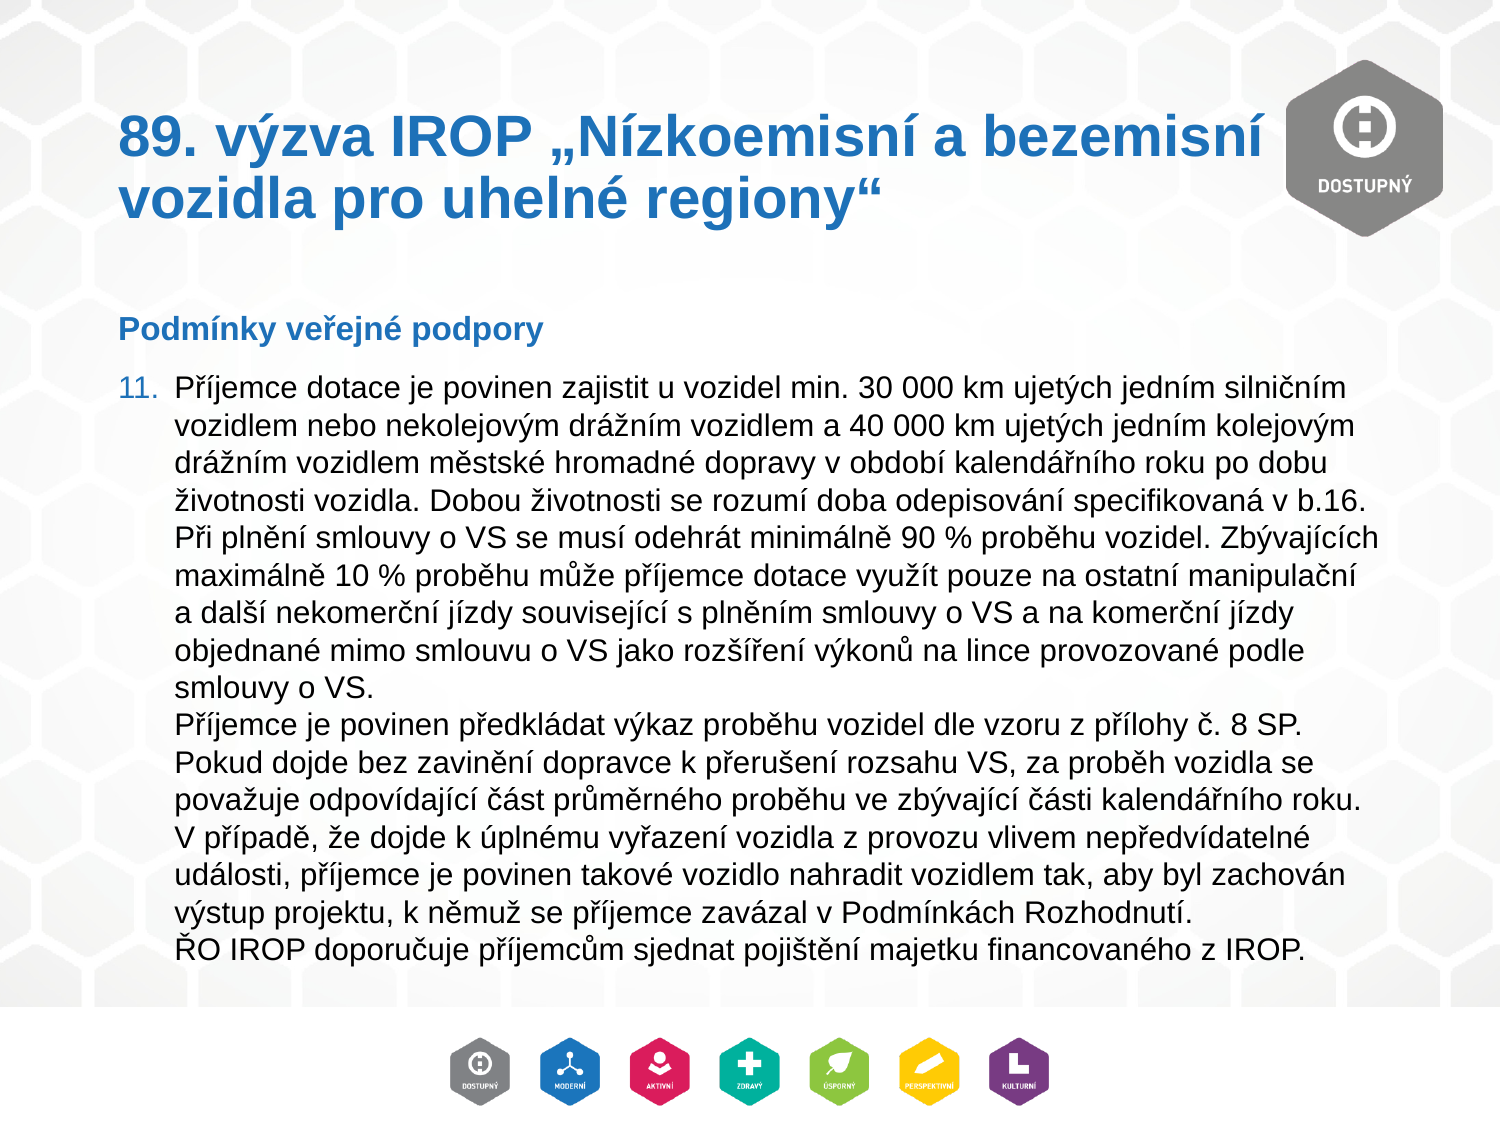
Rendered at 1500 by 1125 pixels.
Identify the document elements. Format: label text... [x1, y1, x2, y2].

title 89. výzva IROP „Nízkoemisní a bezemisní vozidla pro uhelné regiony“ [103, 59, 1397, 278]
picture [430, 1014, 1070, 1125]
picture [0, 0, 1500, 1007]
list Podmínky veřejné podpory Příjemce dotace je povinen zajistit u vozidel min. 30 000 km ujetých jedním silničním vozidlem nebo nekolejovým drážním vozidlem a 40 000 km ujetých jedním kolejovým drážním vozidlem městské hromadné dopravy v období kalendářního roku po dobu životnosti vozidla. Dobou životnosti se rozumí doba odepisování specifikovaná v b.16. Při plnění smlouvy o VS se musí odehrát minimálně 90 % proběhu vozidel. Zbývajících maximálně 10 % proběhu může příjemce dotace využít pouze na ostatní manipulační a další nekomerční jízdy související s plněním smlouvy o VS a na komerční jízdy objednané mimo smlouvu o VS jako rozšíření výkonů na lince provozované podle smlouvy o VS. Příjemce je povinen předkládat výkaz proběhu vozidel dle vzoru z přílohy č. 8 SP. Pokud dojde bez zavinění dopravce k přerušení rozsahu VS, za proběh vozidla se považuje odpovídající část průměrného proběhu ve zbývající části kalendářního roku. V případě, že dojde k úplnému vyřazení vozidla z provozu vlivem nepředvídatelné události, příjemce je povinen takové vozidlo nahradit vozidlem tak, aby byl zachován výstup projektu, k němuž se příjemce zavázal v Podmínkách Rozhodnutí. ŘO IROP doporučuje příjemcům sjednat pojištění majetku financovaného z IROP. [103, 299, 1397, 1014]
